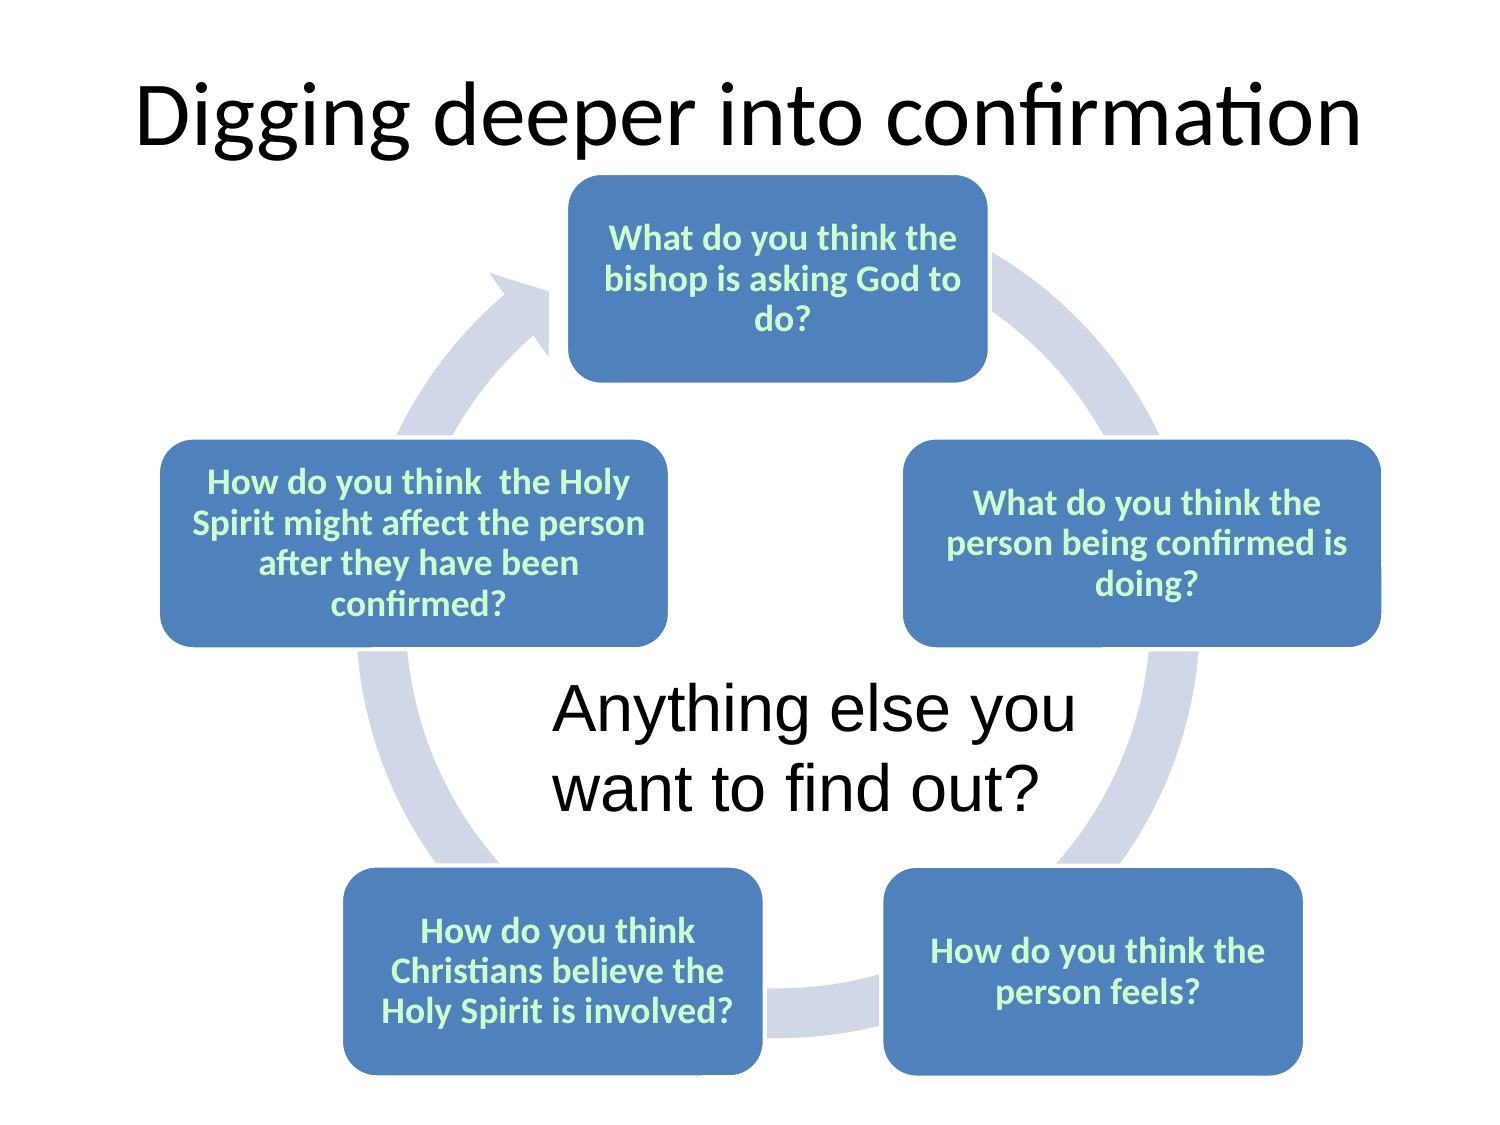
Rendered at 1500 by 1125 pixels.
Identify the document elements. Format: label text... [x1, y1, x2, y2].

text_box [41, 172, 1500, 1078]
title Digging deeper into confirmation [75, 45, 1425, 171]
